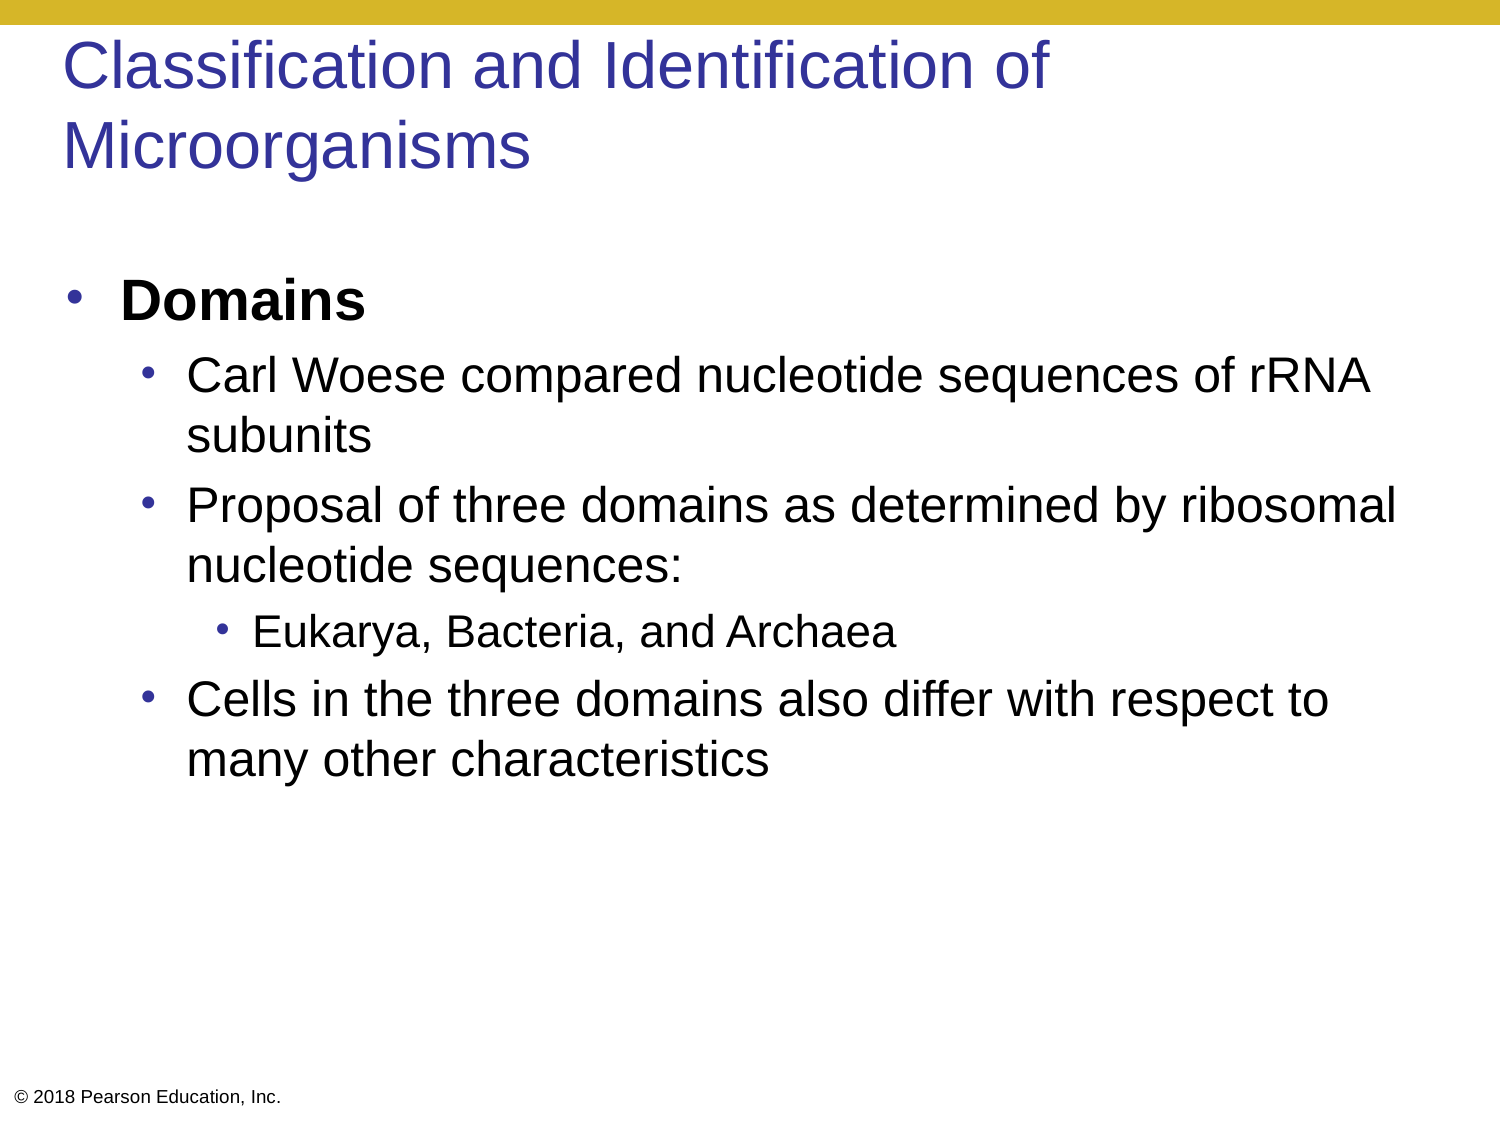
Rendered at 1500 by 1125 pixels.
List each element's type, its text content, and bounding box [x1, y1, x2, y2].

list Domains Carl Woese compared nucleotide sequences of rRNA subunits Proposal of three domains as determined by ribosomal nucleotide sequences: Eukarya, Bacteria, and Archaea Cells in the three domains also differ with respect to many other characteristics [49, 254, 1450, 1038]
title Classification and Identification of Microorganisms [0, 14, 1454, 192]
